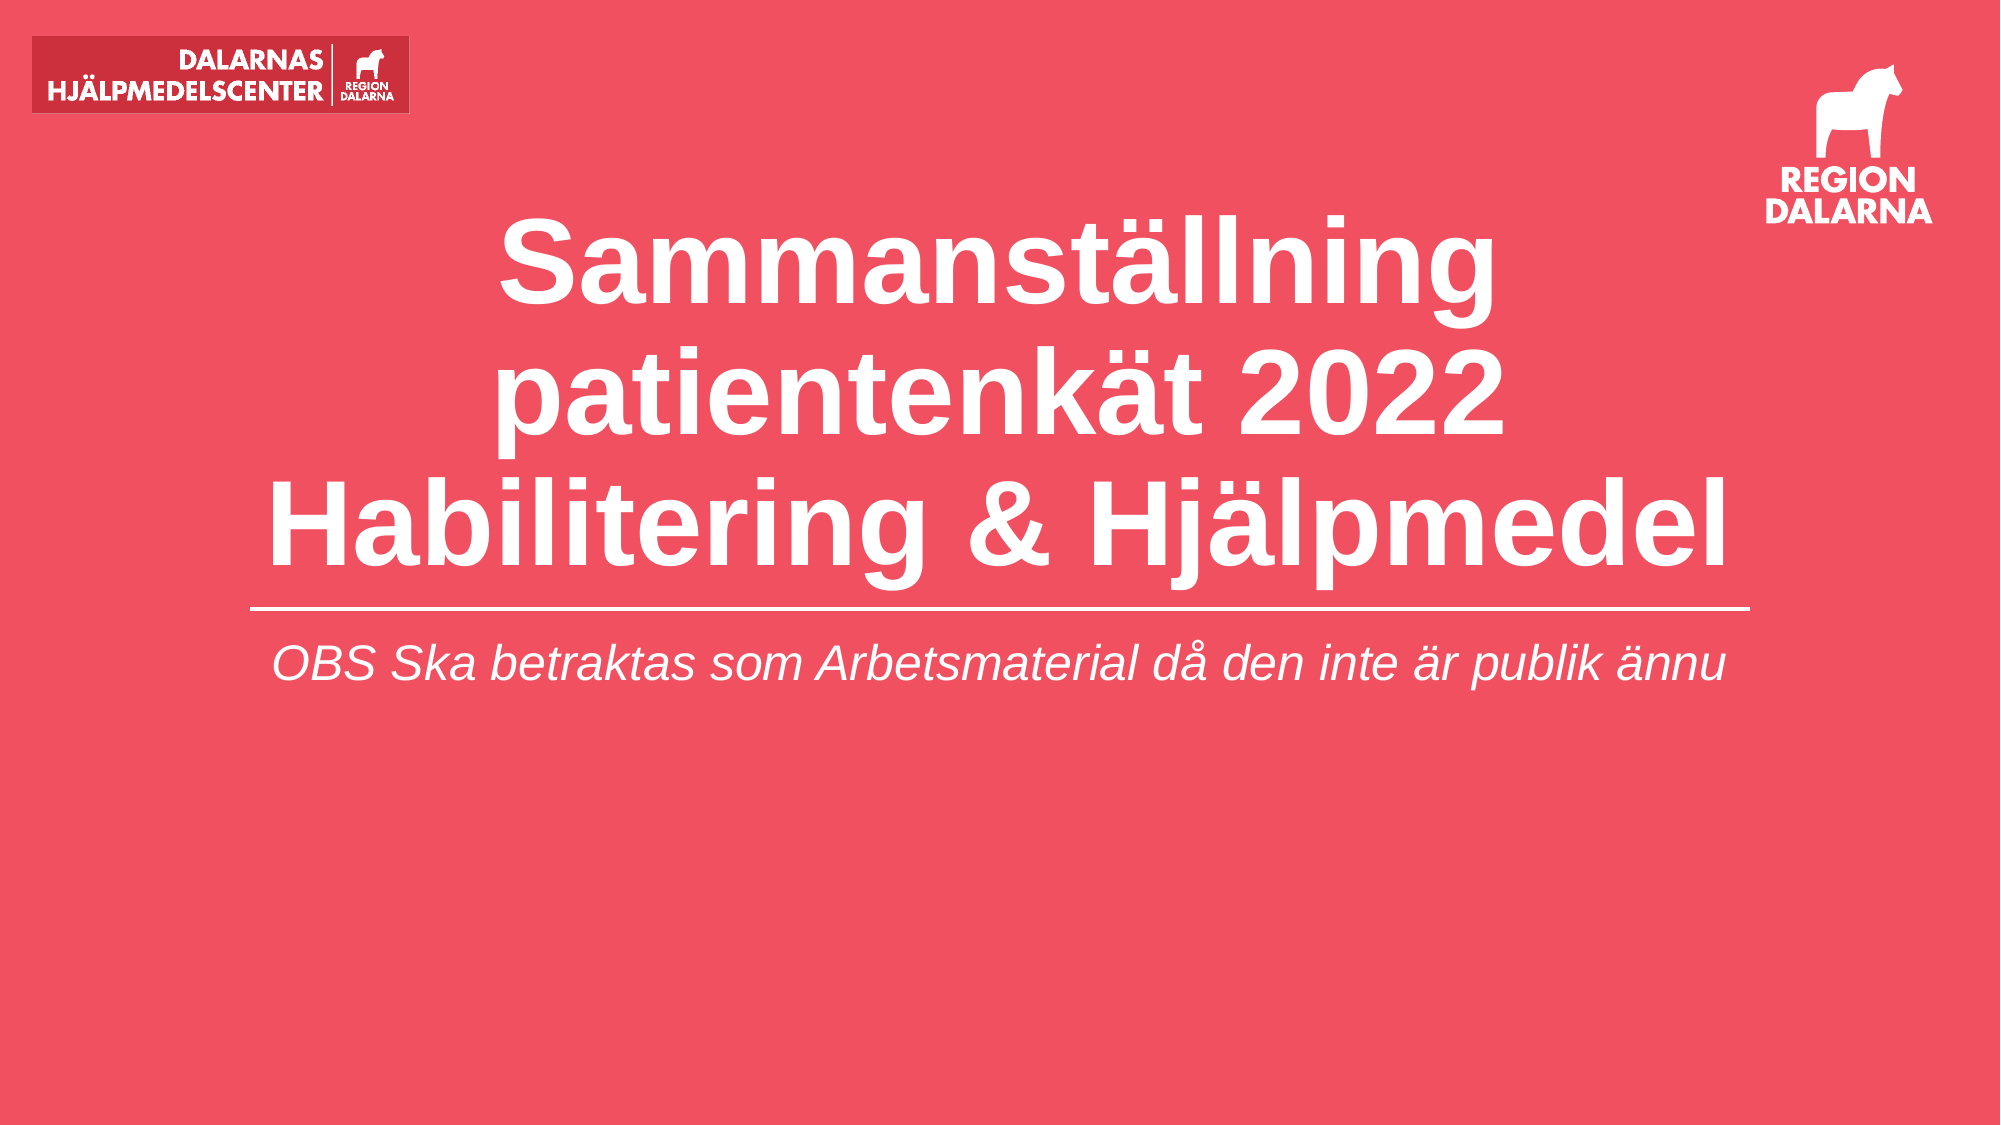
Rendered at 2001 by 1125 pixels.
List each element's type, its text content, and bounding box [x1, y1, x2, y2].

picture [32, 36, 410, 114]
subtitle OBS Ska betraktas som Arbetsmaterial då den inte är publik ännu [249, 629, 1750, 924]
title Sammanställning patientenkät 2022 Habilitering & Hjälpmedel [249, 67, 1750, 600]
